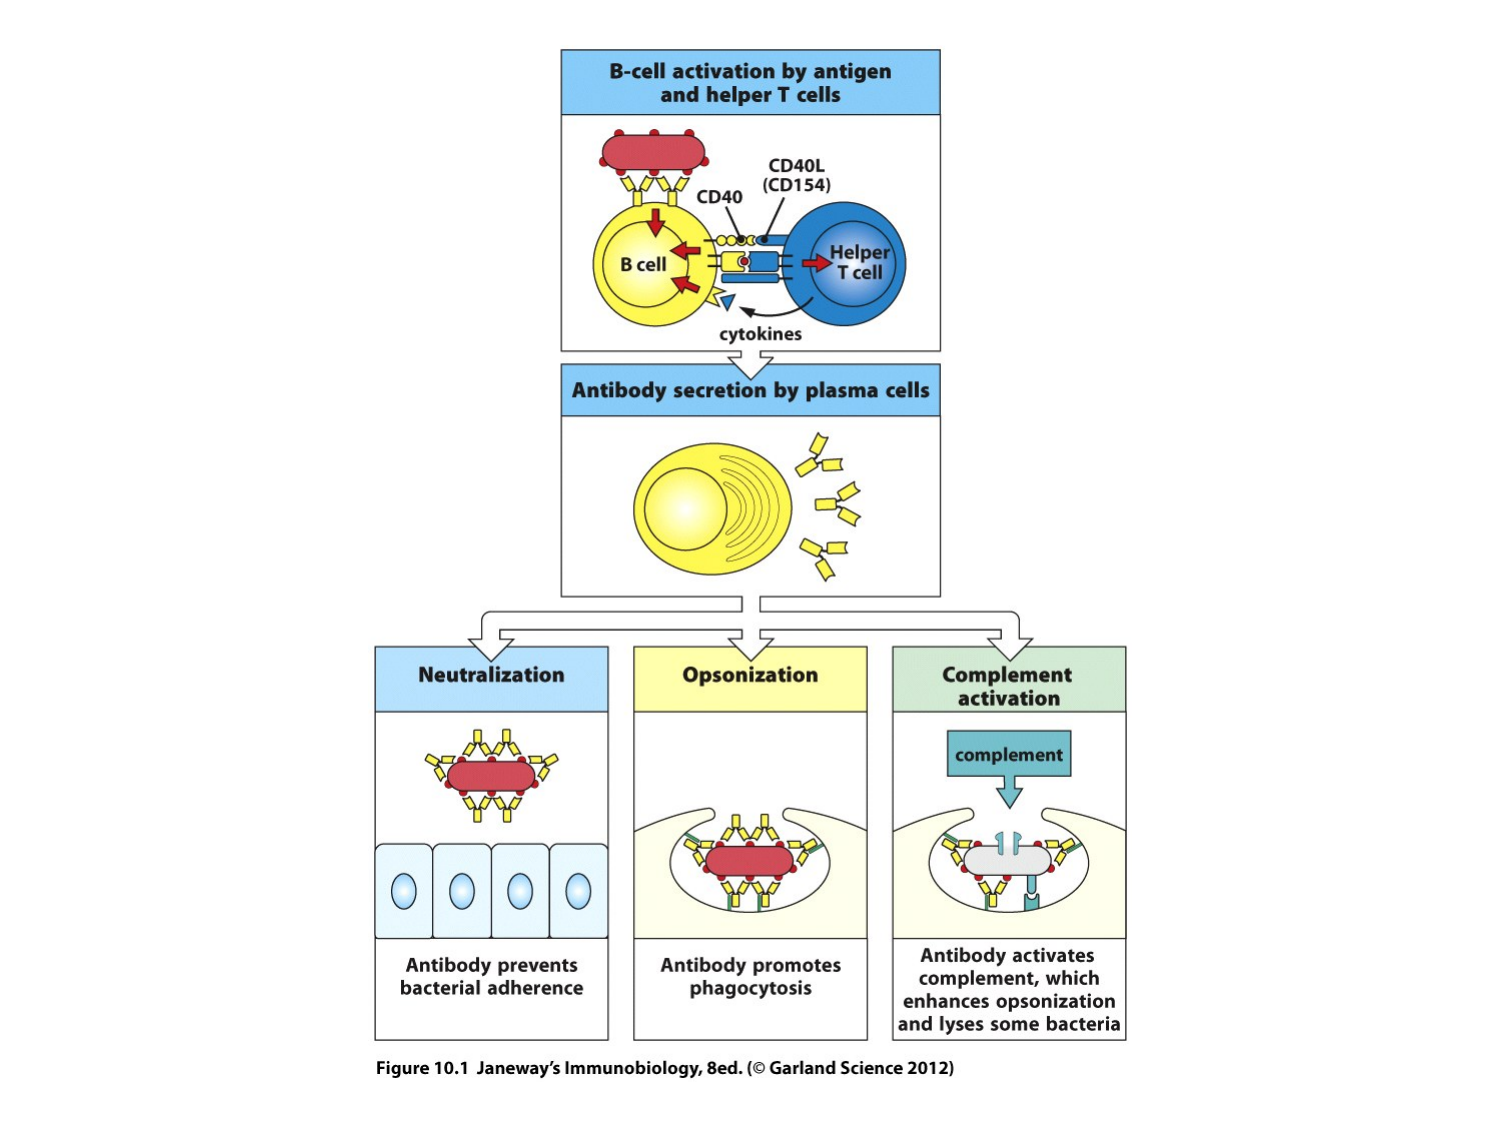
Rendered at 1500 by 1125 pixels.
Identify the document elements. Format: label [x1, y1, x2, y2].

picture [368, 45, 1132, 1082]
